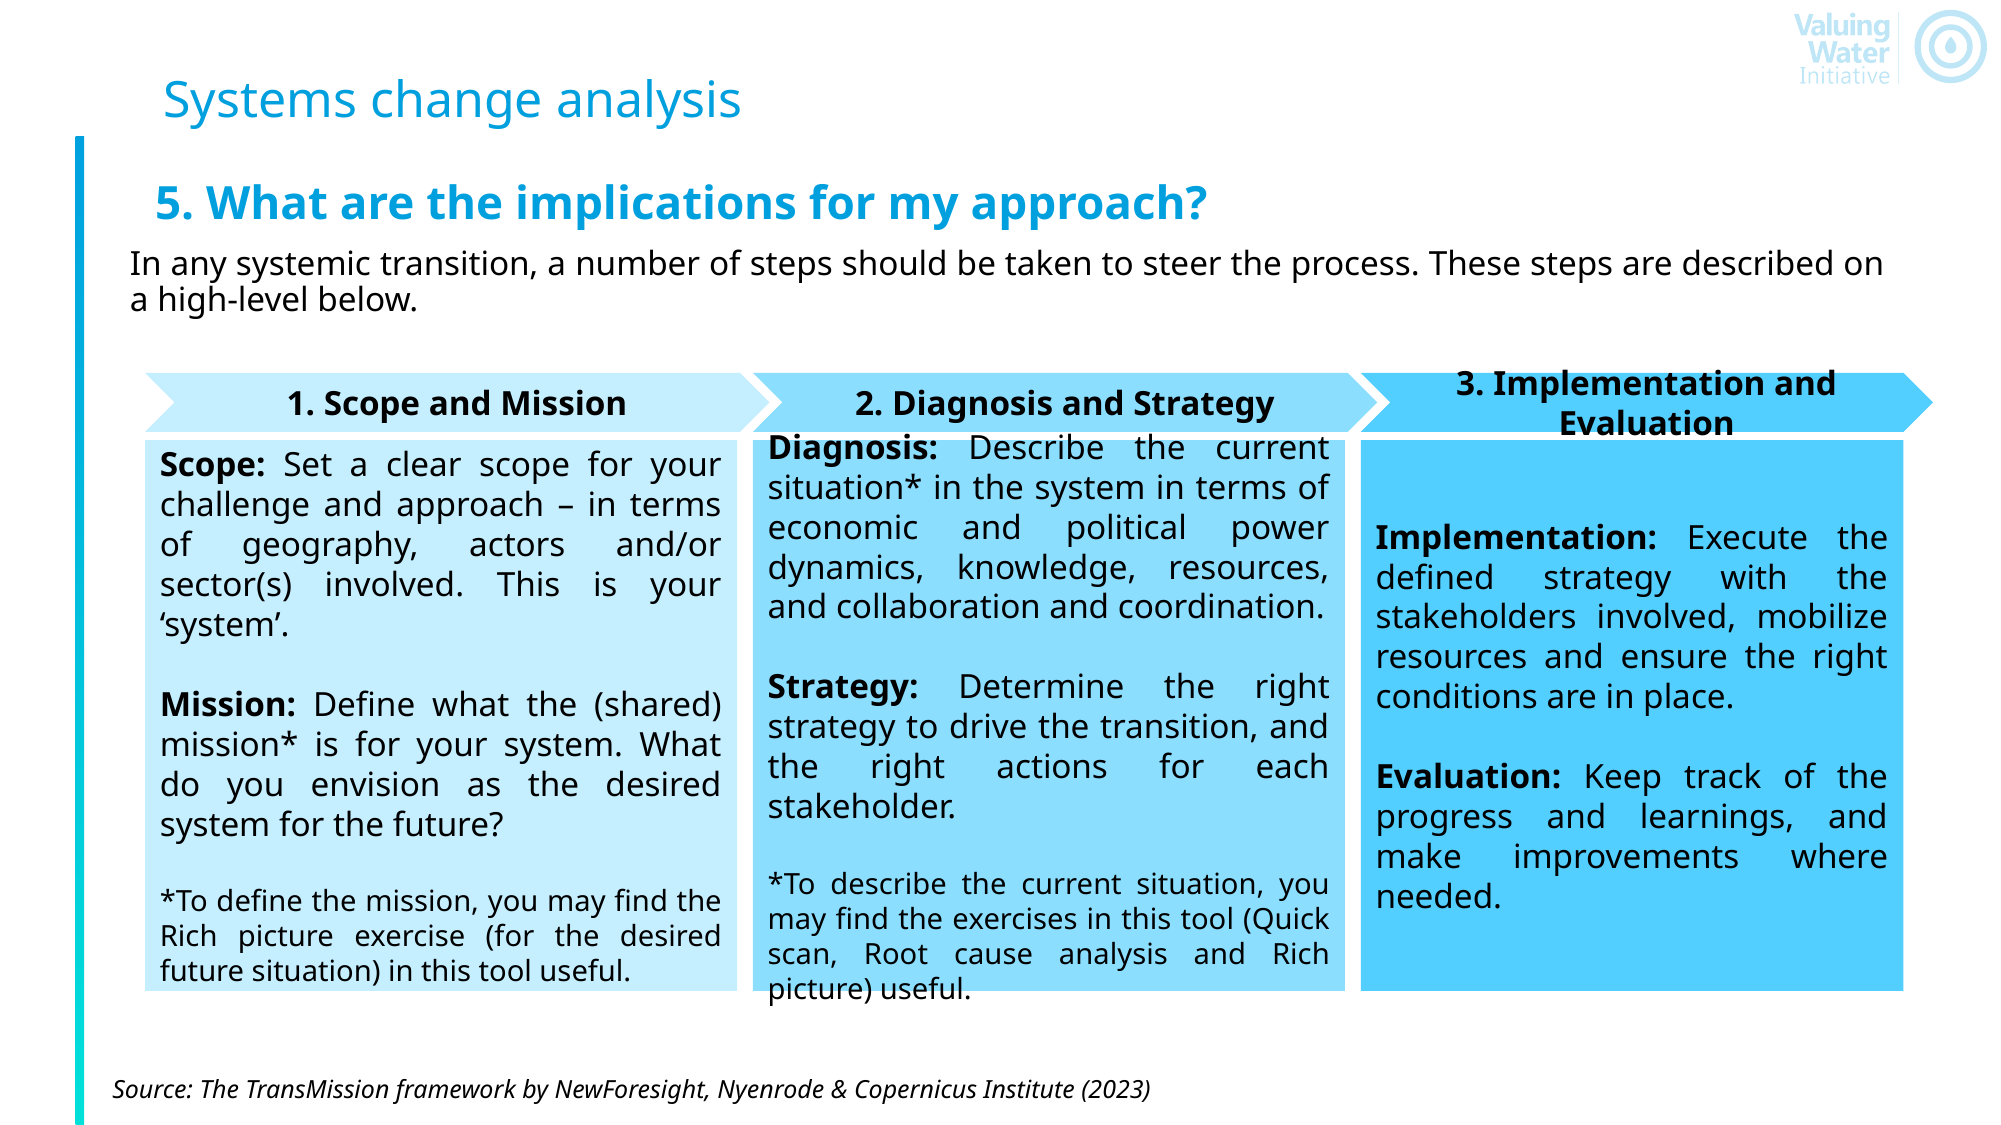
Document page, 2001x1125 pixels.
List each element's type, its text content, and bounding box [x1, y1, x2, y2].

text_box 1. Scope and Mission [142, 371, 771, 433]
text_box Scope: Set a clear scope for your challenge and approach – in terms of geography, actors and/or sector(s) involved. This is your ‘system’. Mission: Define what the (shared) mission* is for your system. What do you envision as the desired system for the future? *To define the mission, you may find the Rich picture exercise (for the desired future situation) in this tool useful. [144, 439, 738, 992]
picture [1781, 0, 2000, 99]
text_box 5. What are the implications for my approach? [144, 153, 1903, 239]
text_box In any systemic transition, a number of steps should be taken to steer the process. These steps are described on a high-level below. [114, 239, 1903, 298]
text_box Diagnosis: Describe the current situation* in the system in terms of economic and political power dynamics, knowledge, resources, and collaboration and coordination. Strategy: Determine the right strategy to drive the transition, and the right actions for each stakeholder. *To describe the current situation, you may find the exercises in this tool (Quick scan, Root cause analysis and Rich picture) useful. [752, 439, 1346, 992]
title Systems change analysis [148, 66, 1852, 178]
text_box 2. Diagnosis and Strategy [750, 371, 1379, 433]
text_box 3. Implementation and Evaluation [1358, 371, 1935, 433]
text_box Implementation: Execute the defined strategy with the stakeholders involved, mobilize resources and ensure the right conditions are in place. Evaluation: Keep track of the progress and learnings, and make improvements where needed. [1360, 439, 1904, 992]
text_box Source: The TransMission framework by NewForesight, Nyenrode & Copernicus Institute (2023) [97, 1057, 2000, 1121]
